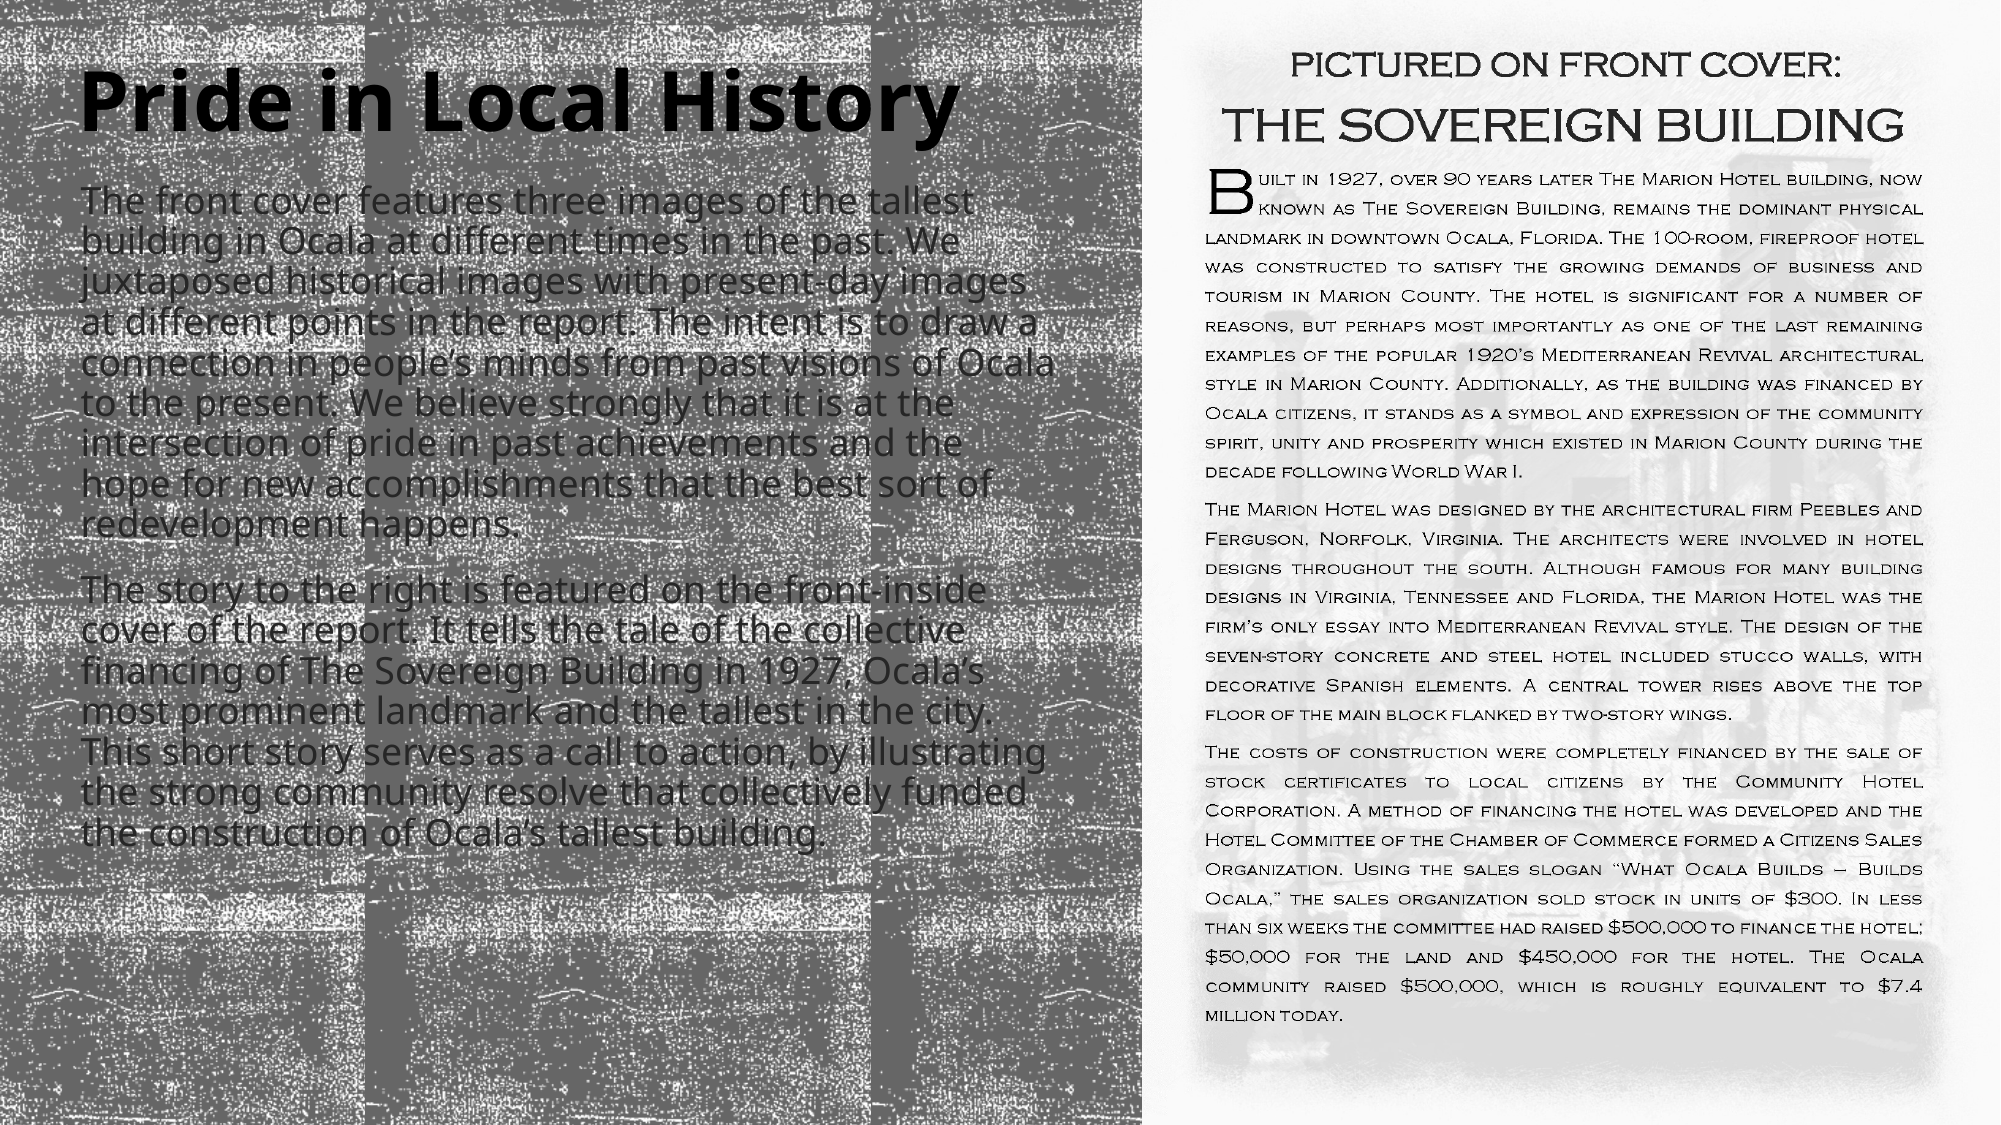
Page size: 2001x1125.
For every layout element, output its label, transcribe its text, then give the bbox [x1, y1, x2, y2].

picture [1142, 0, 2000, 1125]
text_box [0, 0, 1141, 1125]
title Pride in Local History [62, 29, 1141, 180]
list The front cover features three images of the tallest building in Ocala at different times in the past. We juxtaposed historical images with present-day images at different points in the report. The intent is to draw a connection in people’s minds from past visions of Ocala to the present. We believe strongly that it is at the intersection of pride in past achievements and the hope for new accomplishments that the best sort of redevelopment happens. The story to the right is featured on the front-inside cover of the report. It tells the tale of the collective financing of The Sovereign Building in 1927, Ocala’s most prominent landmark and the tallest in the city. This short story serves as a call to action, by illustrating the strong community resolve that collectively funded the construction of Ocala’s tallest building. [65, 174, 1077, 1062]
